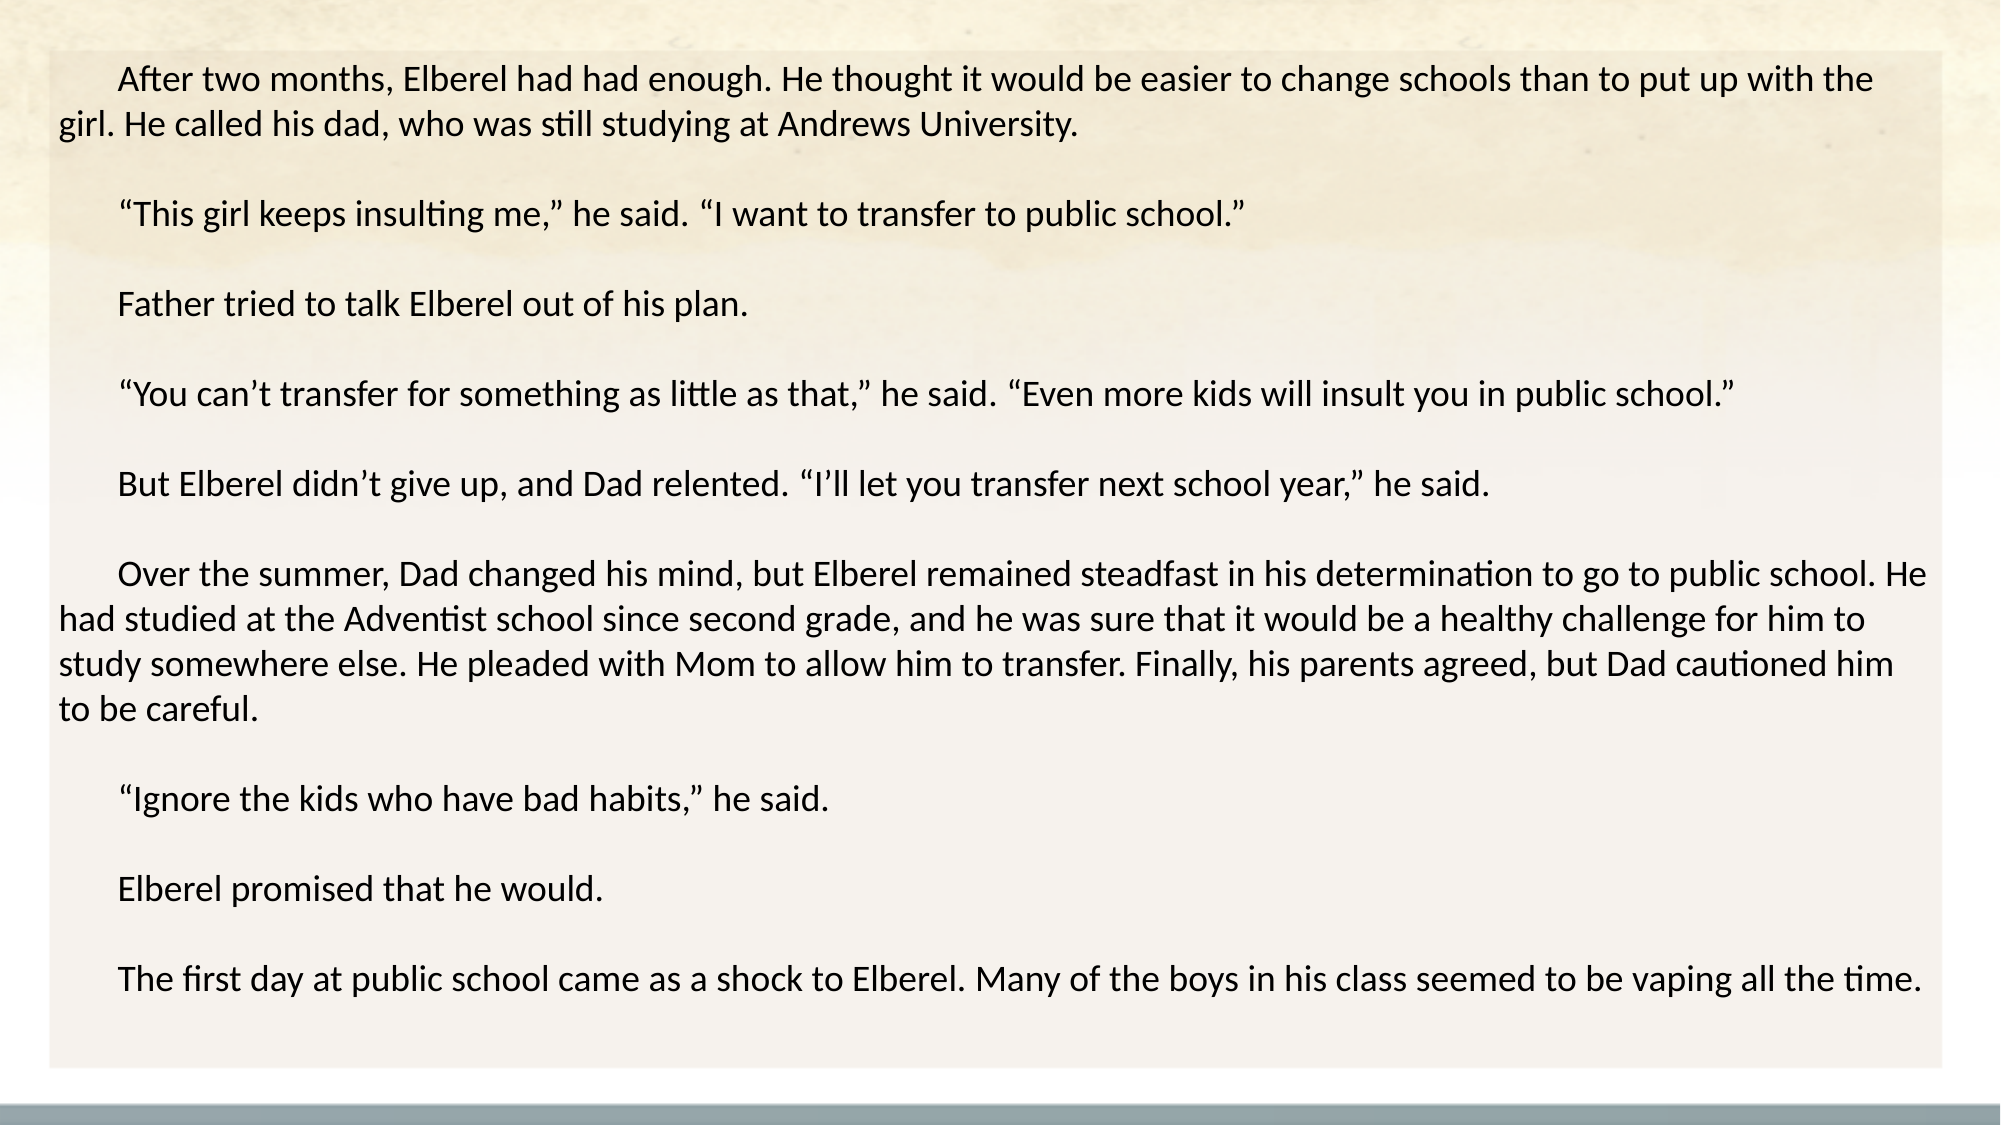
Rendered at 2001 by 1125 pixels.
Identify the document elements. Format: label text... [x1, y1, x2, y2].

picture [0, 0, 2001, 1125]
text_box After two months, Elberel had had enough. He thought it would be easier to change schools than to put up with the girl. He called his dad, who was still studying at Andrews University. “This girl keeps insulting me,” he said. “I want to transfer to public school.” Father tried to talk Elberel out of his plan. “You can’t transfer for something as little as that,” he said. “Even more kids will insult you in public school.” But Elberel didn’t give up, and Dad relented. “I’ll let you transfer next school year,” he said. Over the summer, Dad changed his mind, but Elberel remained steadfast in his determination to go to public school. He had studied at the Adventist school since second grade, and he was sure that it would be a healthy challenge for him to study somewhere else. He pleaded with Mom to allow him to transfer. Finally, his parents agreed, but Dad cautioned him to be careful. “Ignore the kids who have bad habits,” he said. Elberel promised that he would. The first day at public school came as a shock to Elberel. Many of the boys in his class seemed to be vaping all the time. [43, 46, 1950, 1007]
